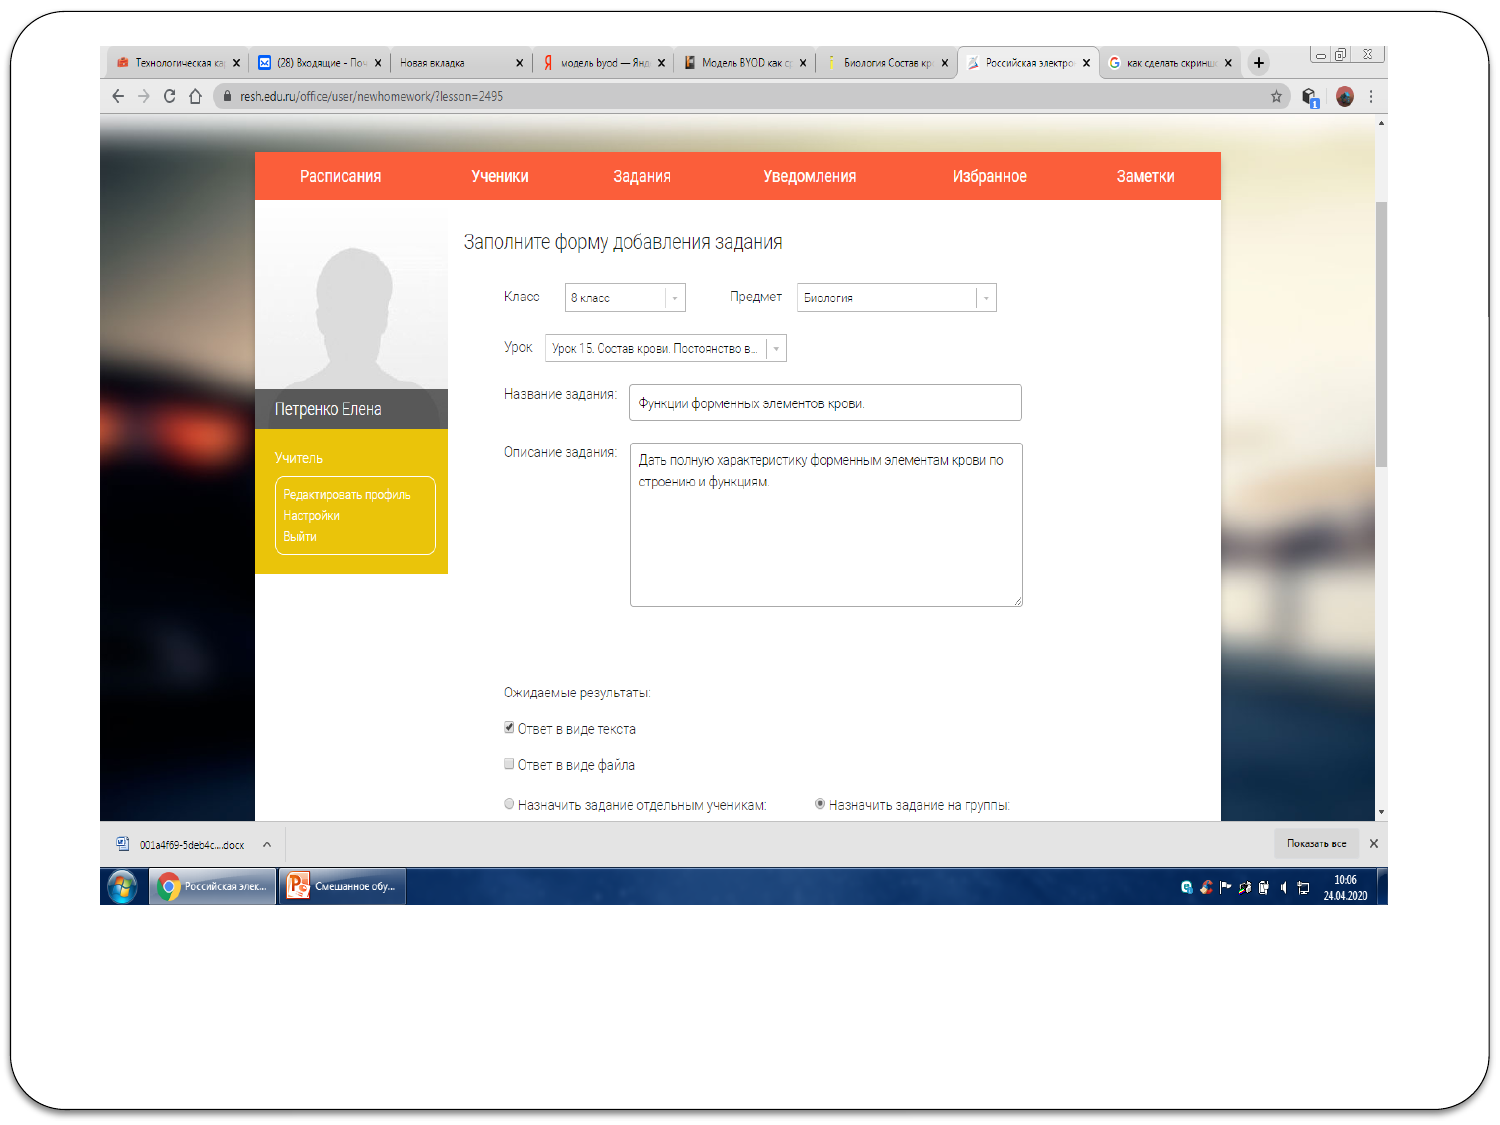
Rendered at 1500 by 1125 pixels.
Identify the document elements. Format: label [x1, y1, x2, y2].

picture [100, 46, 1389, 906]
